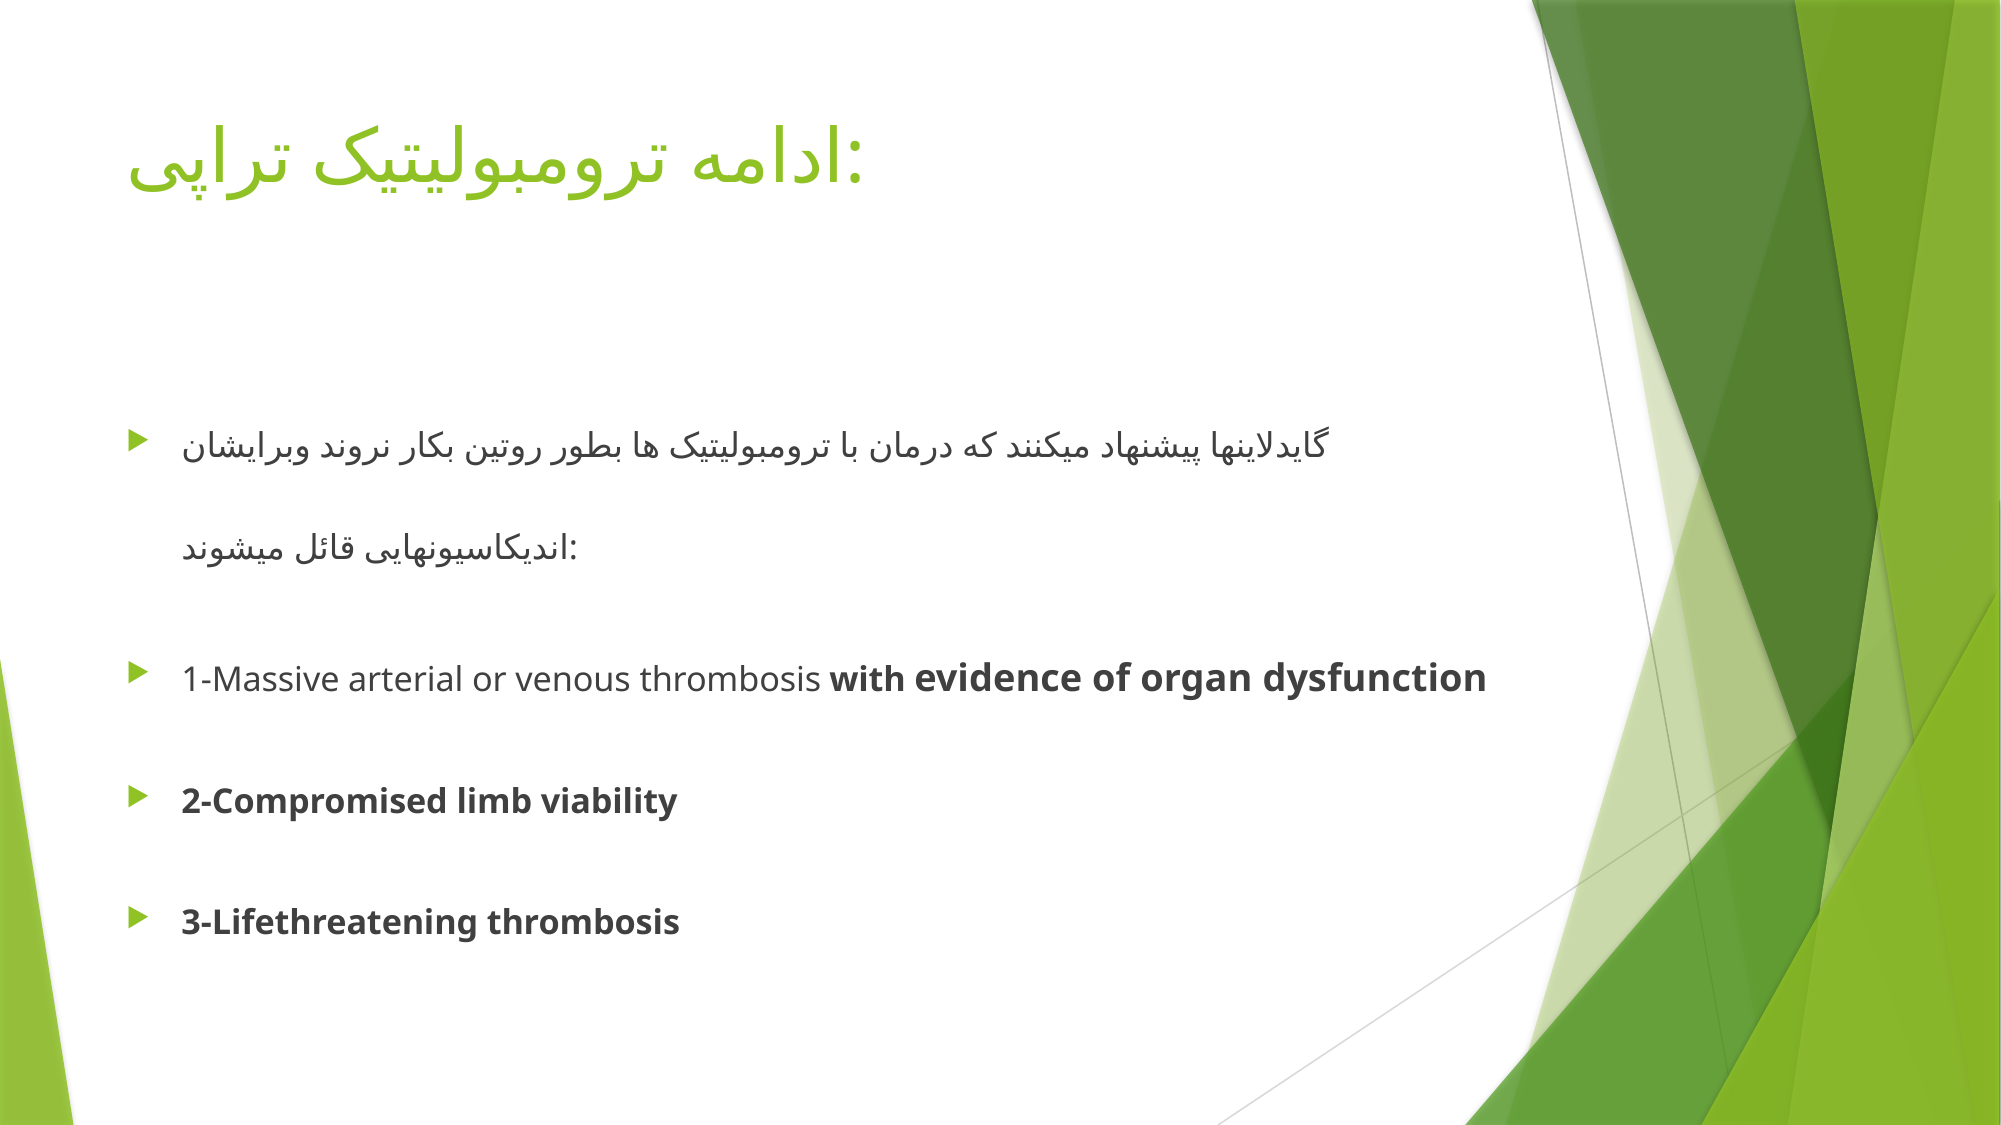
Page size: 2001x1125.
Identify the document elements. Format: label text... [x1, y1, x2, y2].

title ادامه ترومبولیتیک تراپی: [111, 99, 1522, 317]
list گایدلاینها پیشنهاد میکنند که درمان با ترومبولیتیک ها بطور روتین بکار نروند وبرایشان اندیکاسیونهایی قائل میشوند: 1-Massive arterial or venous thrombosis with evidence of organ dysfunction 2-Compromised limb viability 3-Lifethreatening thrombosis [111, 354, 1522, 992]
